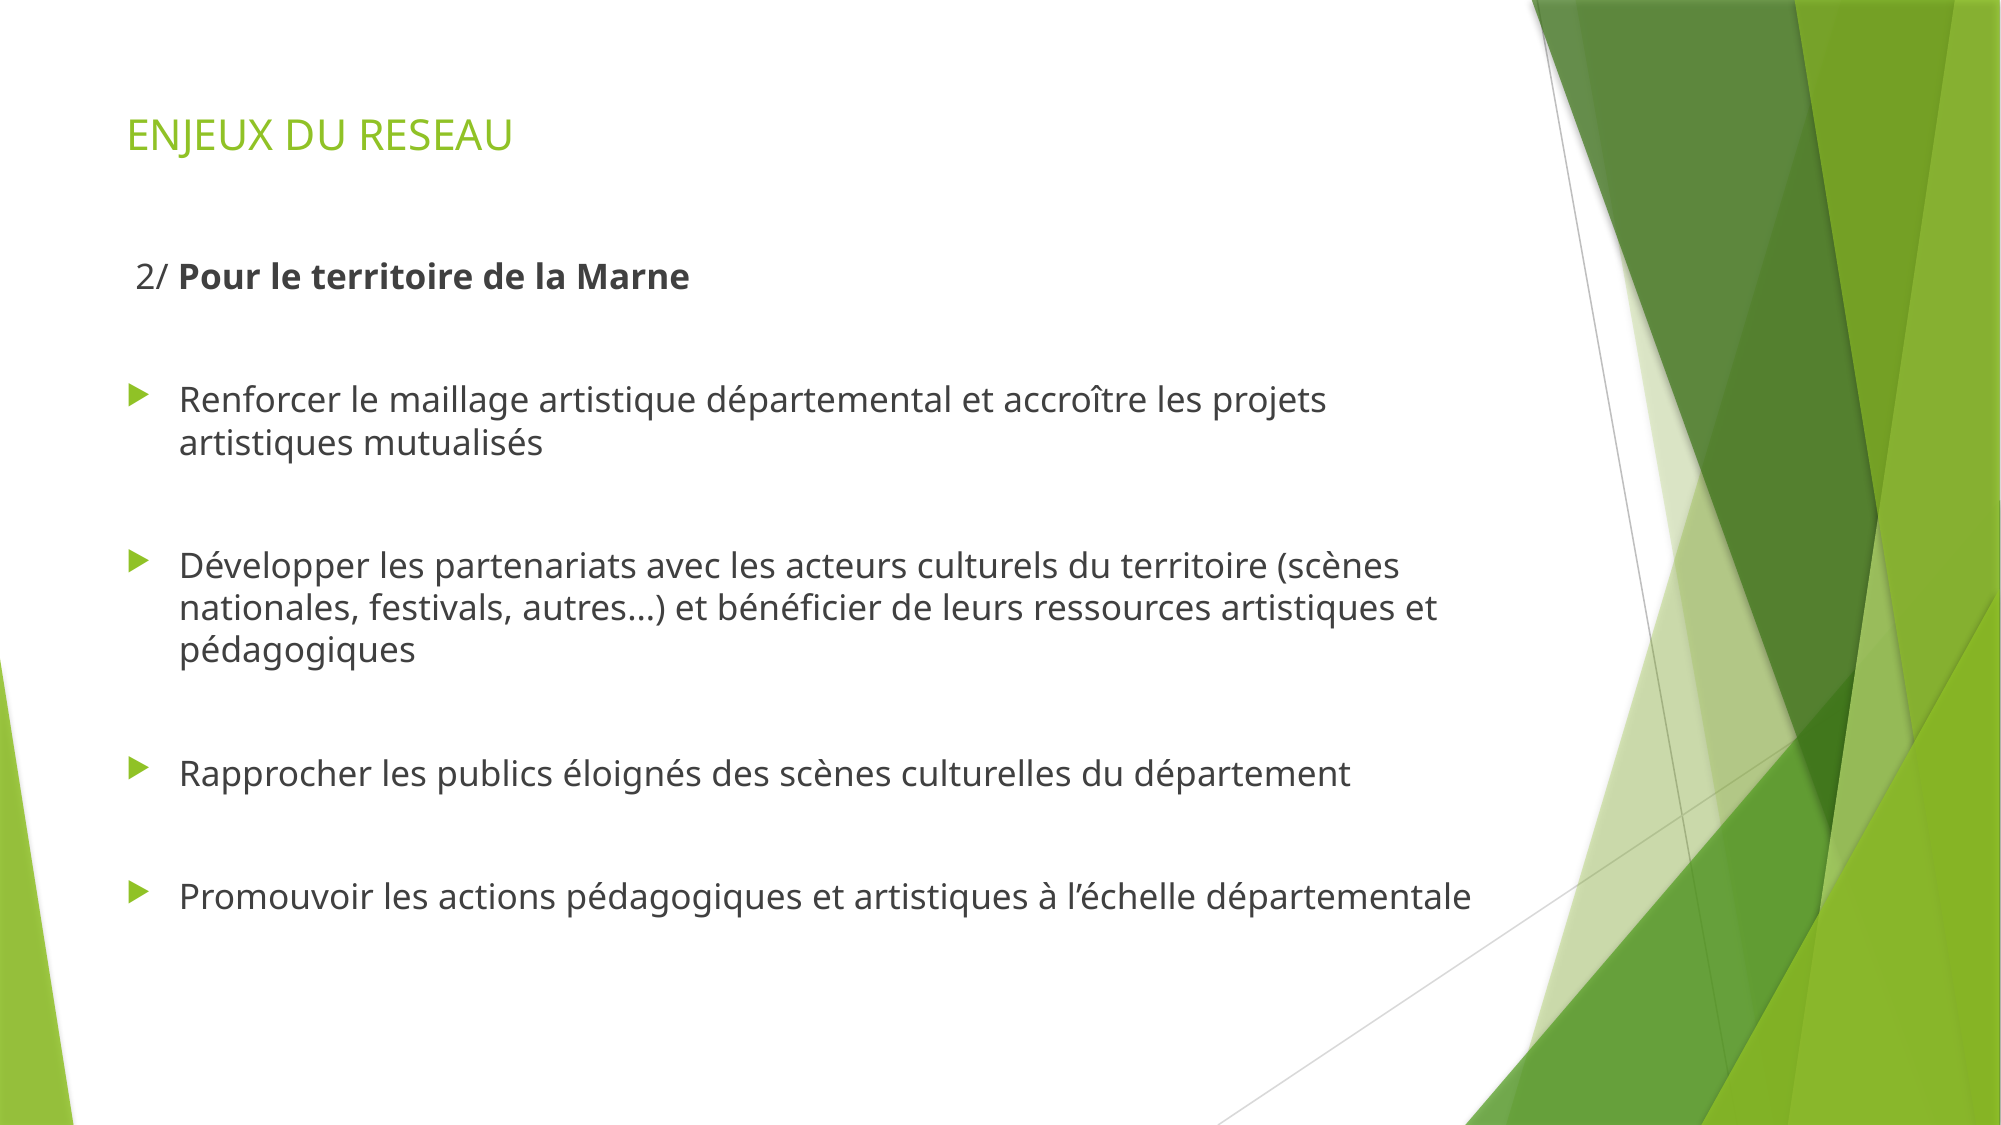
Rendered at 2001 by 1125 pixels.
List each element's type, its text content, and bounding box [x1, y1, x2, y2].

list 2/ Pour le territoire de la Marne Renforcer le maillage artistique départemental et accroître les projets artistiques mutualisés Développer les partenariats avec les acteurs culturels du territoire (scènes nationales, festivals, autres…) et bénéficier de leurs ressources artistiques et pédagogiques Rapprocher les publics éloignés des scènes culturelles du département Promouvoir les actions pédagogiques et artistiques à l’échelle départementale [111, 246, 1522, 991]
title ENJEUX DU RESEAU [111, 99, 1522, 218]
